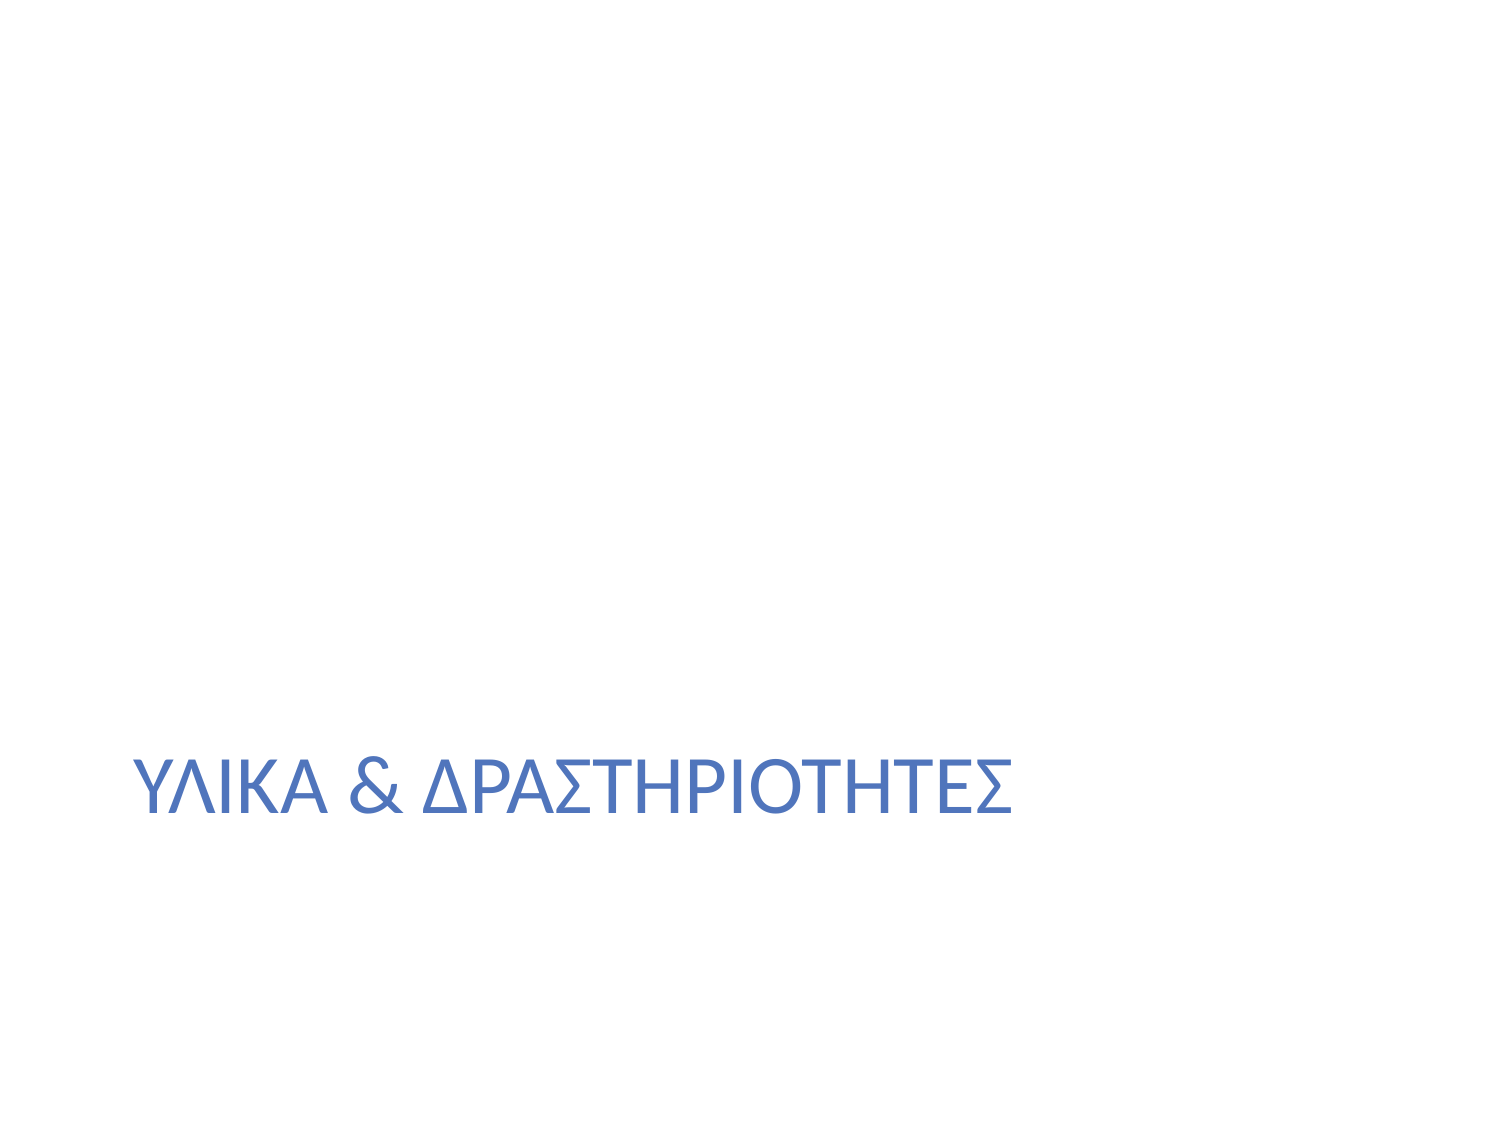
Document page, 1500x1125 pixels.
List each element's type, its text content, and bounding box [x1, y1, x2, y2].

title ΥΛΙΚΑ & ΔΡΑΣΤΗΡΙΟΤΗΤΕΣ [118, 722, 1394, 947]
